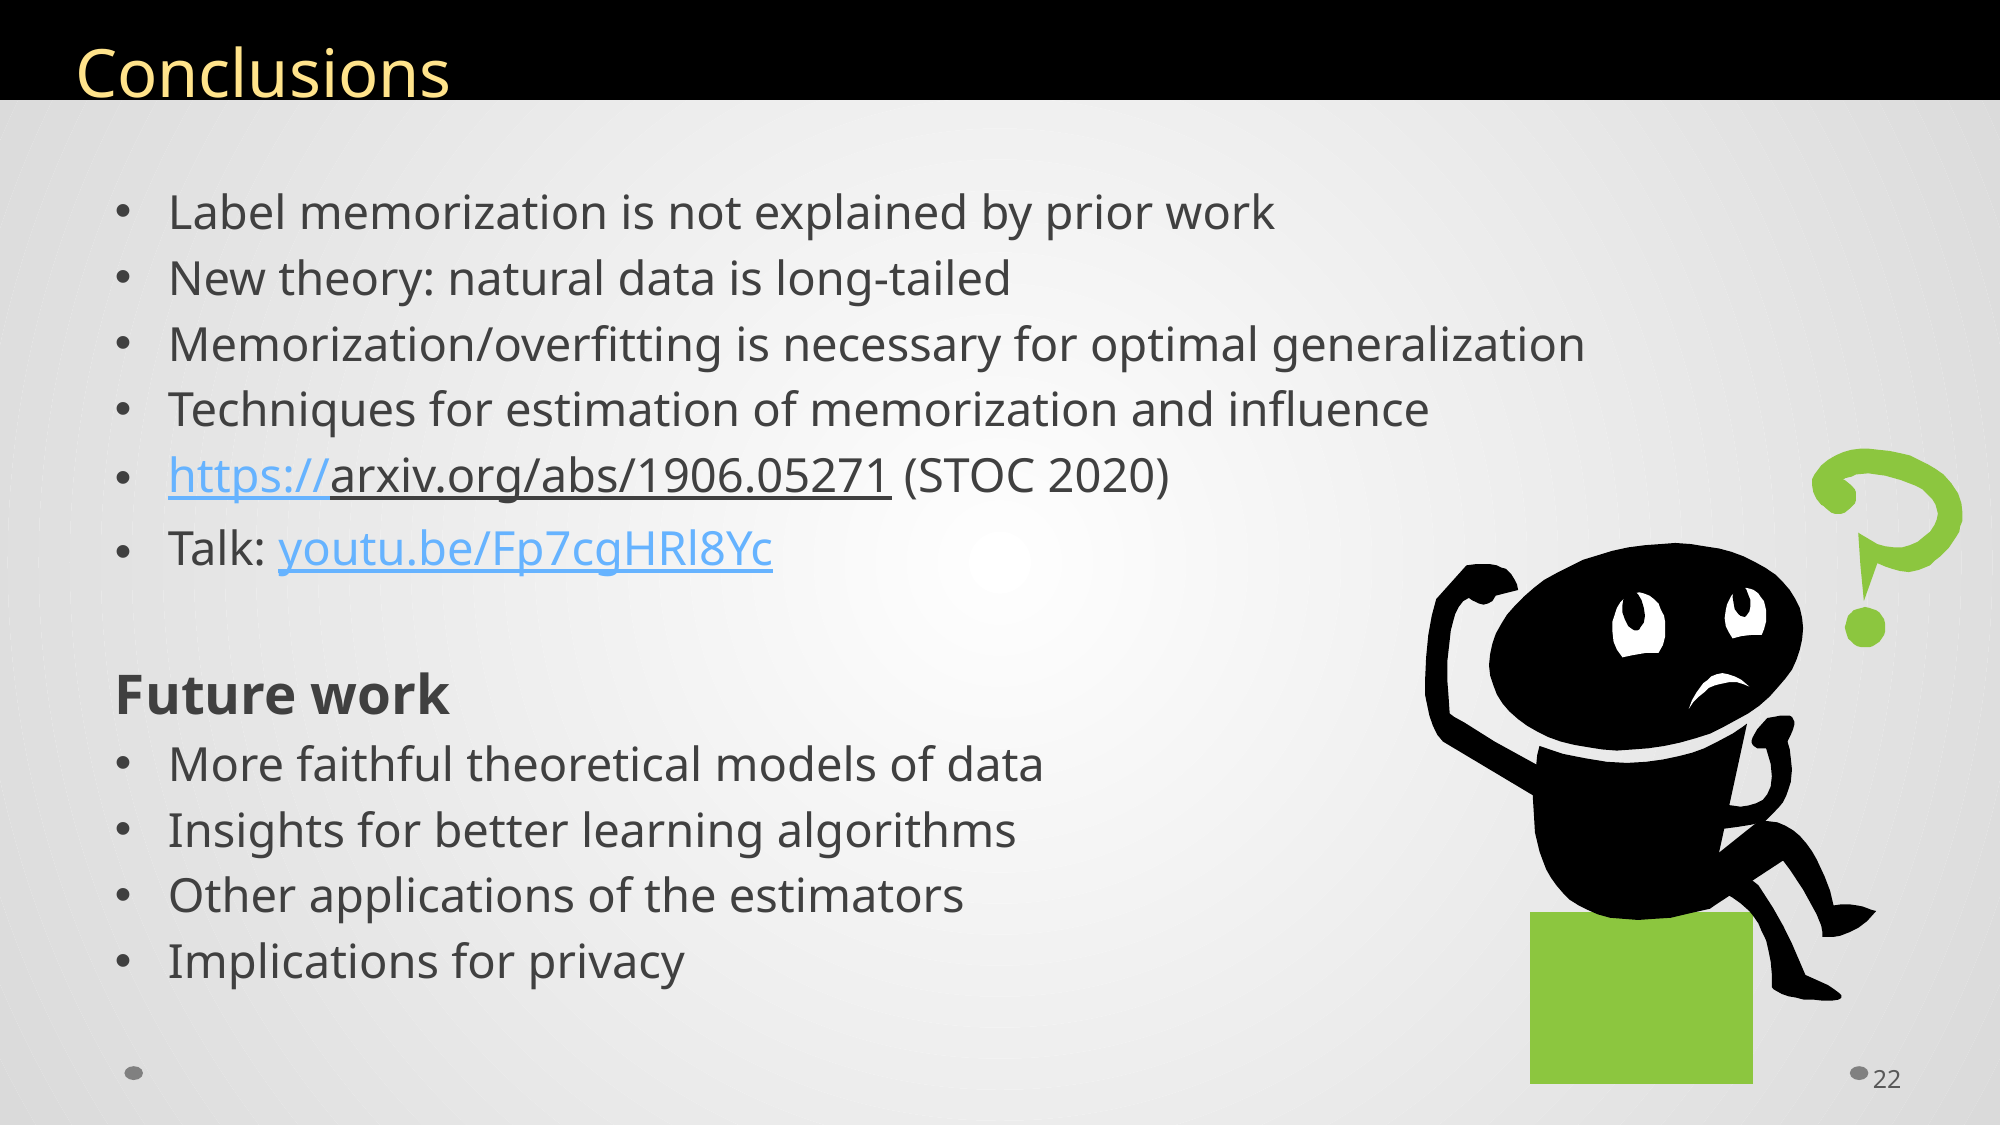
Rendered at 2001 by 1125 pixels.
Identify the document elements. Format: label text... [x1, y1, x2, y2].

title Conclusions [0, 0, 2000, 100]
list Label memorization is not explained by prior work New theory: natural data is long-tailed Memorization/overfitting is necessary for optimal generalization Techniques for estimation of memorization and influence https://arxiv.org/abs/1906.05271 (STOC 2020) Talk: youtu.be/Fp7cgHRl8Yc Future work More faithful theoretical models of data Insights for better learning algorithms Other applications of the estimators Implications for privacy [99, 174, 1900, 1000]
picture [1424, 448, 1963, 1084]
slide_number 22 [1868, 1050, 1992, 1110]
